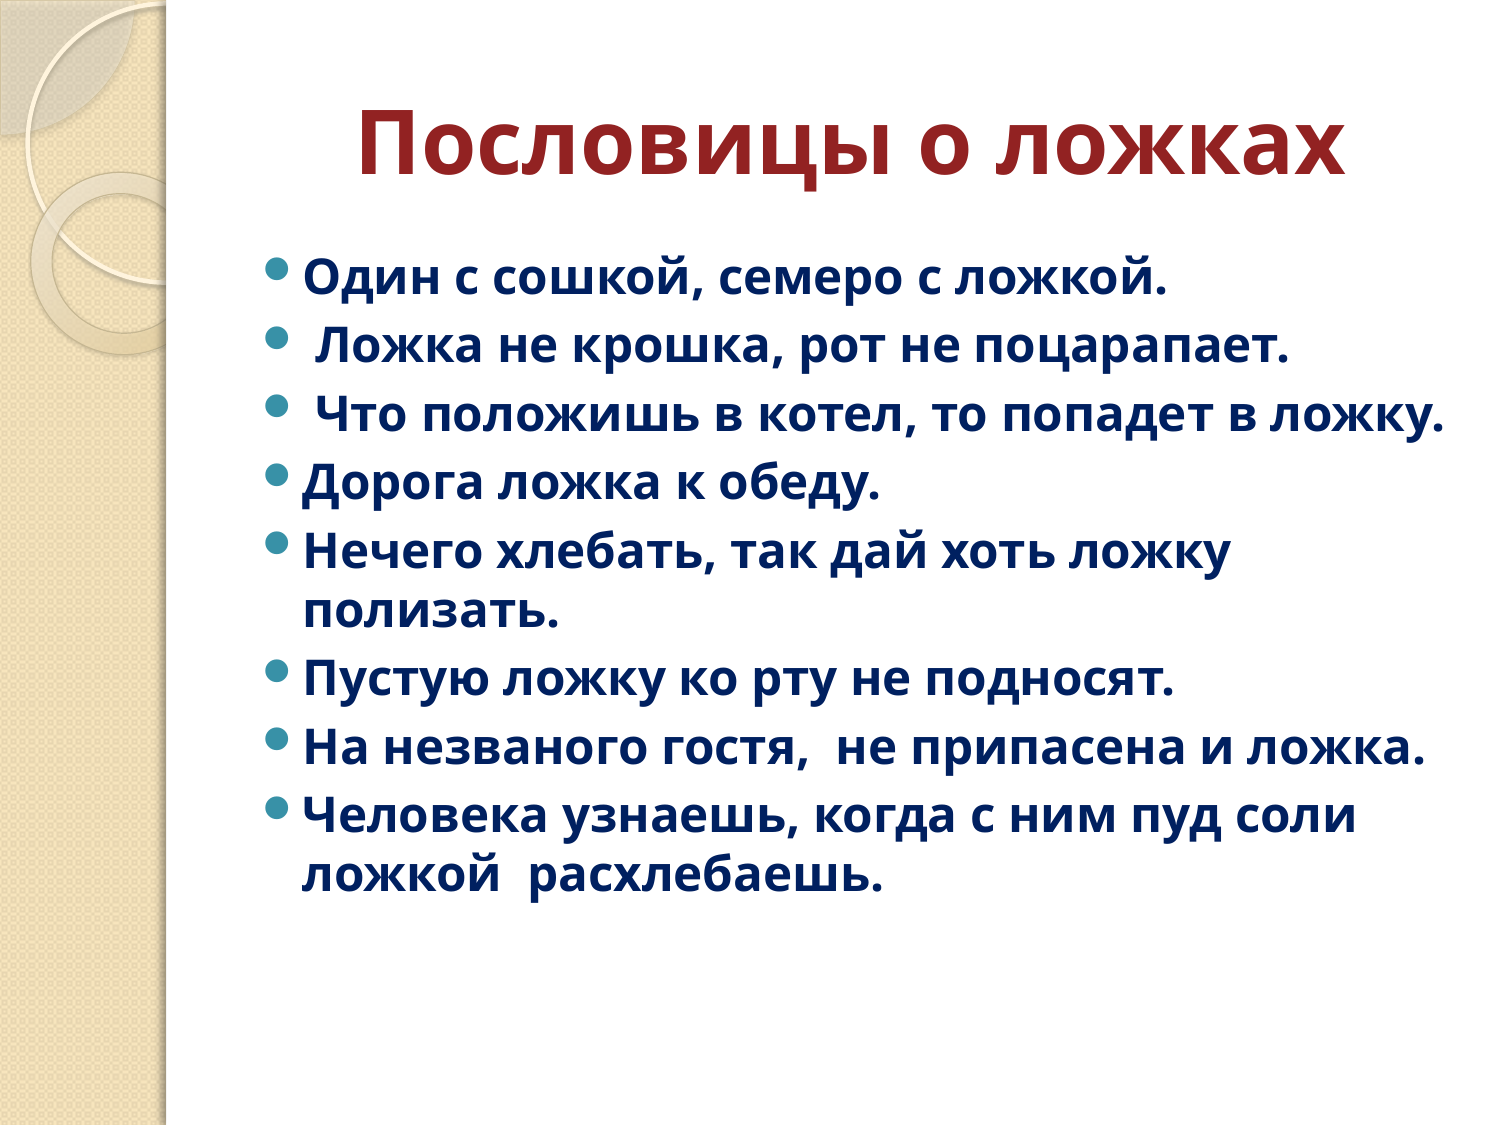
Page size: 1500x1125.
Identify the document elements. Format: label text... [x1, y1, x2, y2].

title Пословицы о ложках [235, 45, 1466, 233]
list Один с сошкой, семеро с ложкой. Ложка не крошка, рот не поцарапает. Что положишь в котел, то попадет в ложку. Дорога ложка к обеду. Нечего хлебать, так дай хоть ложку полизать. Пустую ложку ко рту не подносят. На незваного гостя, не припасена и ложка. Человека узнаешь, когда с ним пуд соли ложкой расхлебаешь. [235, 237, 1466, 1025]
